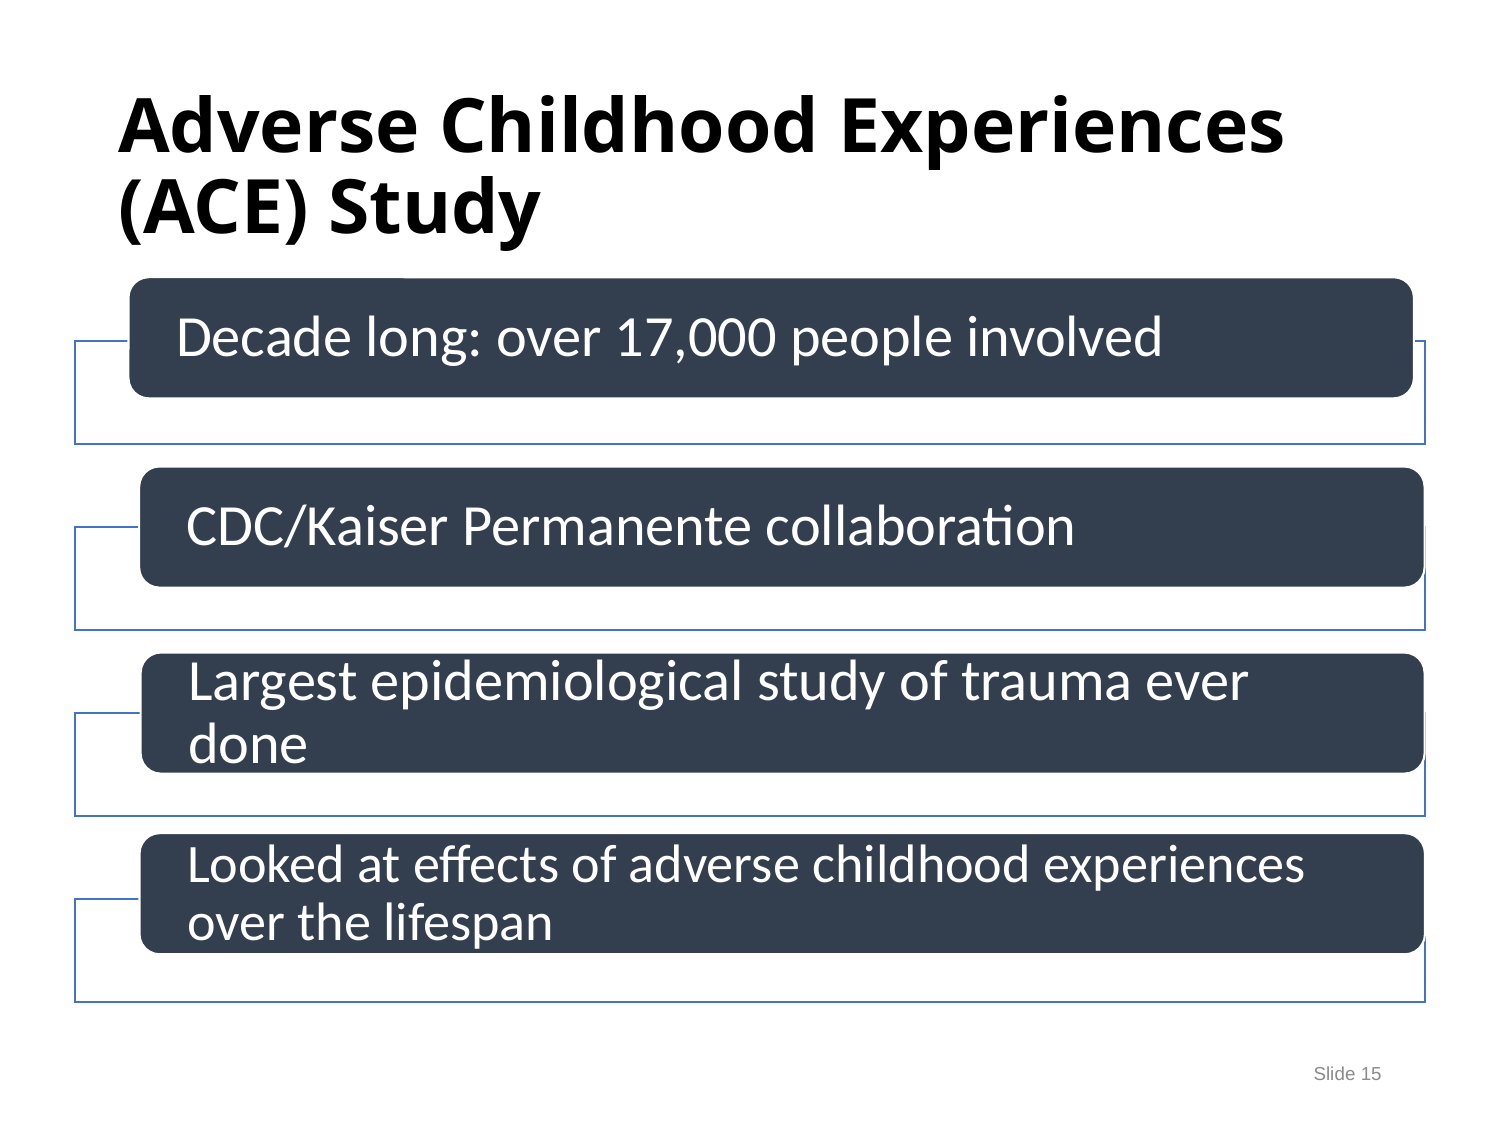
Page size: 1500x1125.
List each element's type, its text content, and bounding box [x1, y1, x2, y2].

title Adverse Childhood Experiences (ACE) Study [103, 59, 1454, 278]
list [74, 277, 1425, 1006]
slide_number Slide 15 [1059, 1042, 1397, 1103]
